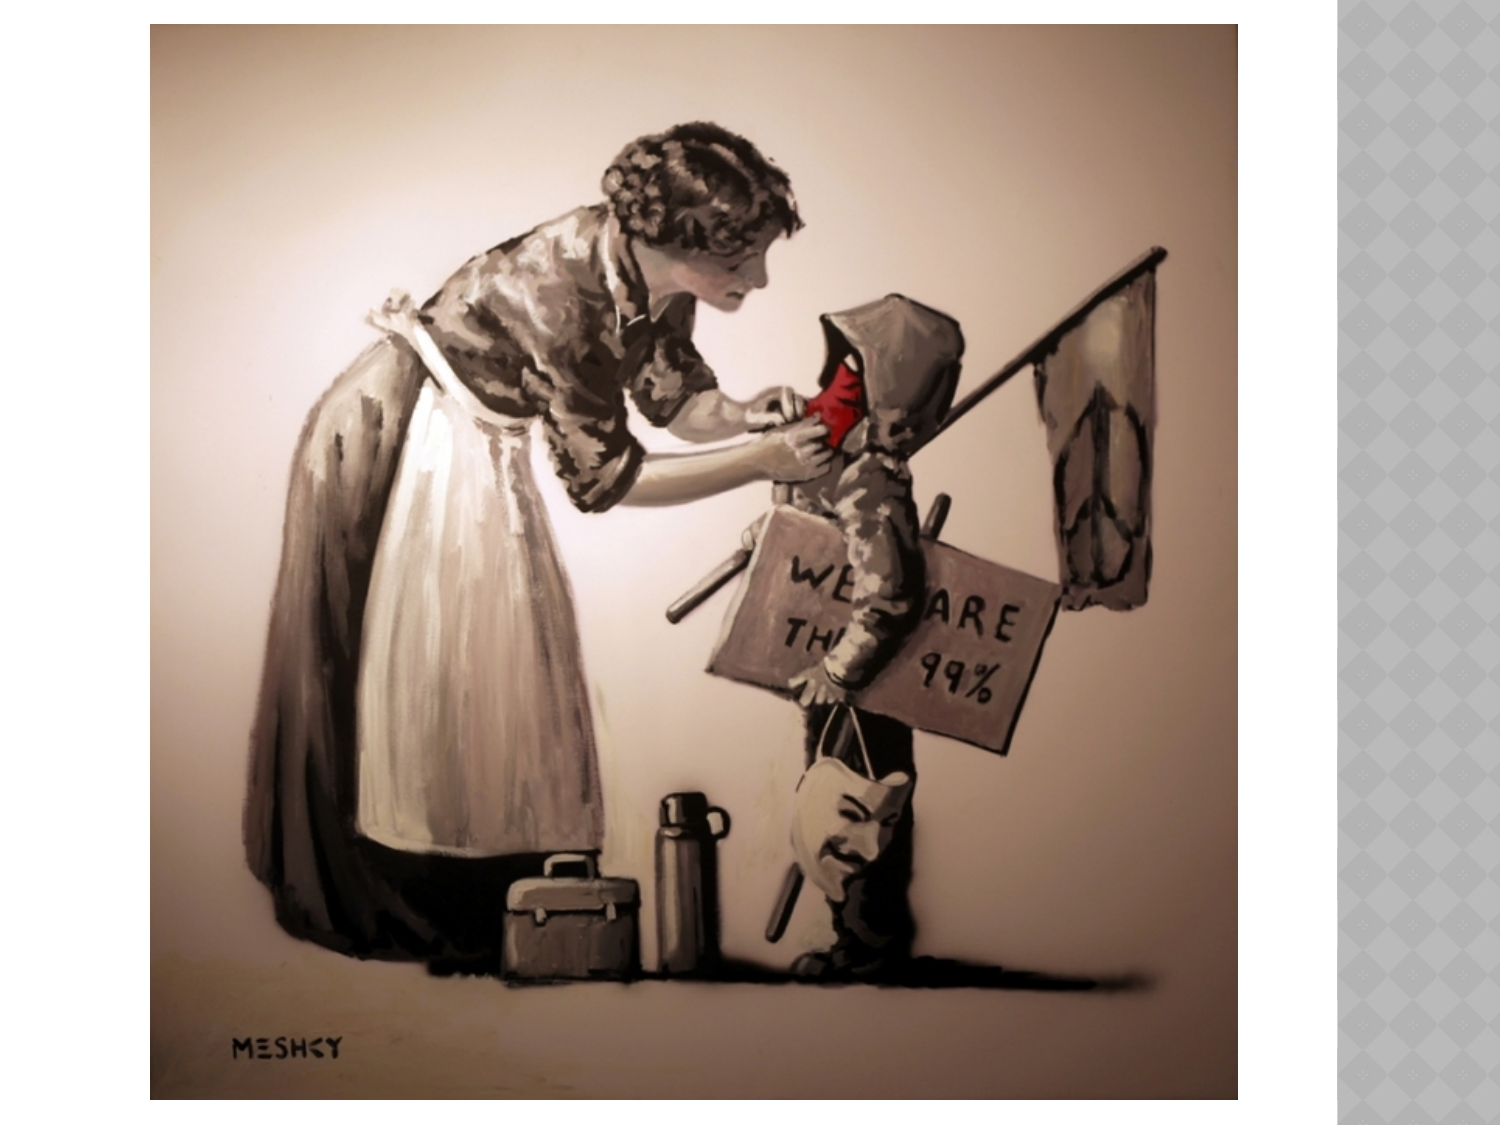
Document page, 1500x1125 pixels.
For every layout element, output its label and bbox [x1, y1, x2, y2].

picture [149, 24, 1238, 1101]
